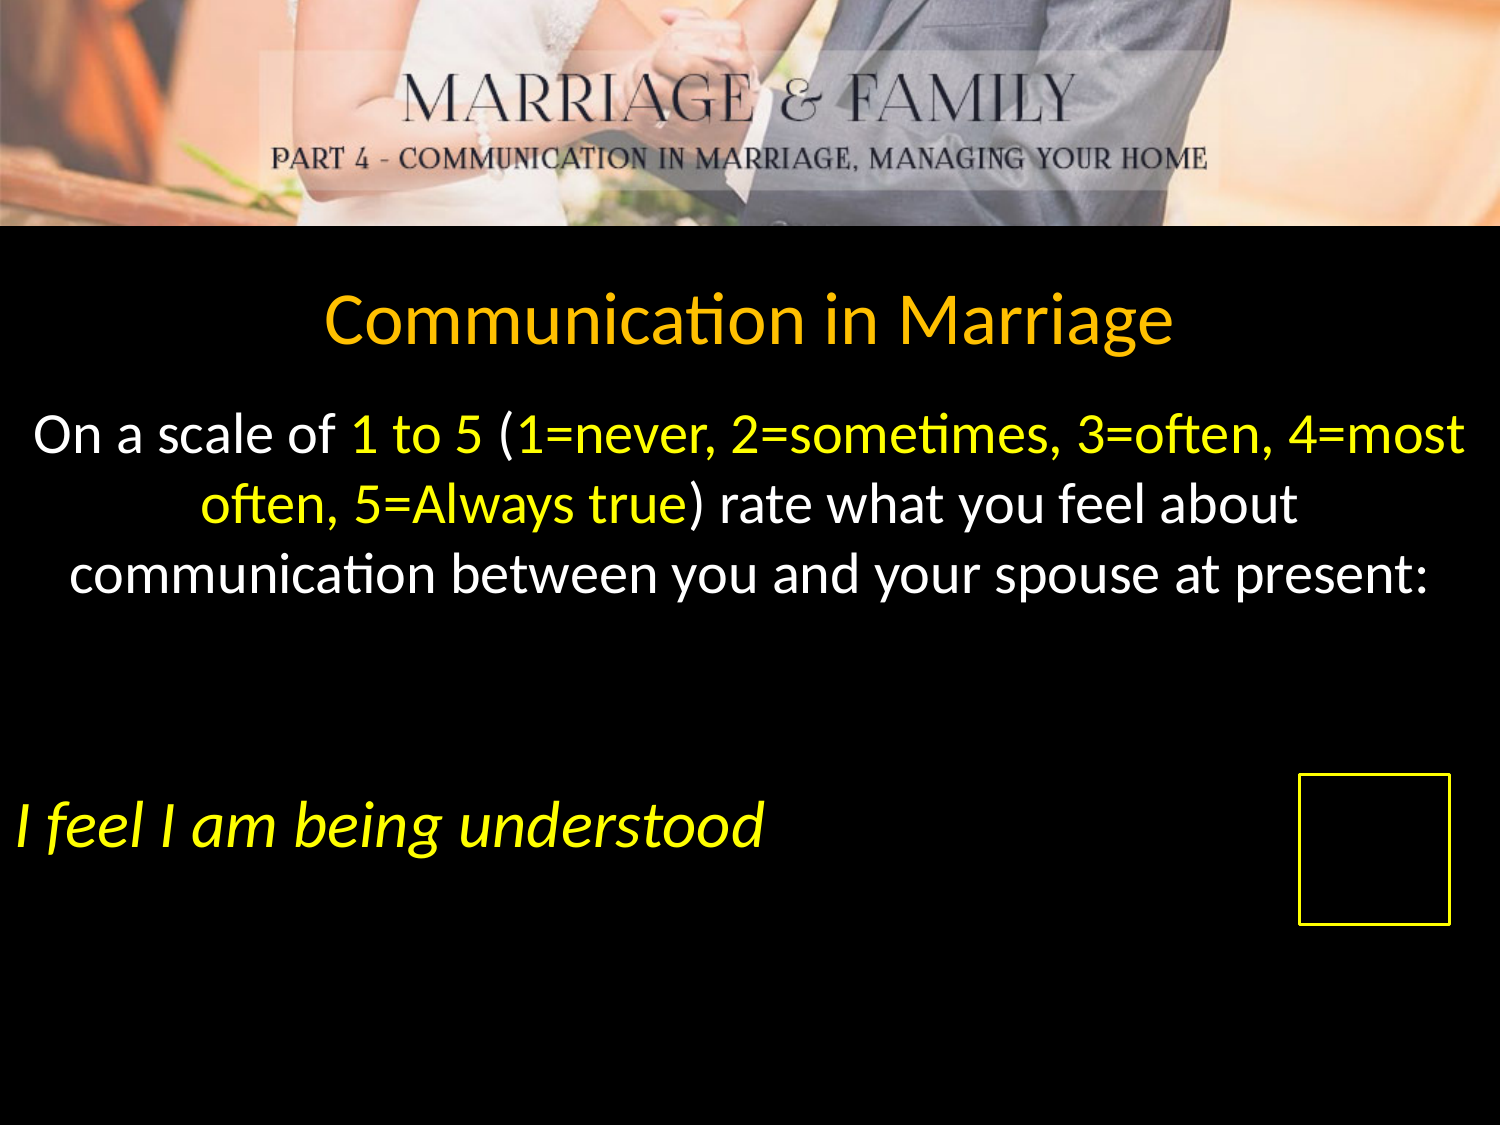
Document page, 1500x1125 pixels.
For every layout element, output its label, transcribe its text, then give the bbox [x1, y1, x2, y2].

text_box Communication in Marriage [0, 262, 1500, 368]
picture [0, 0, 1500, 226]
text_box [1298, 773, 1452, 927]
text_box I feel I am being understood [0, 773, 1250, 868]
text_box On a scale of 1 to 5 (1=never, 2=sometimes, 3=often, 4=most often, 5=Always true) rate what you feel about communication between you and your spouse at present: [0, 387, 1500, 613]
